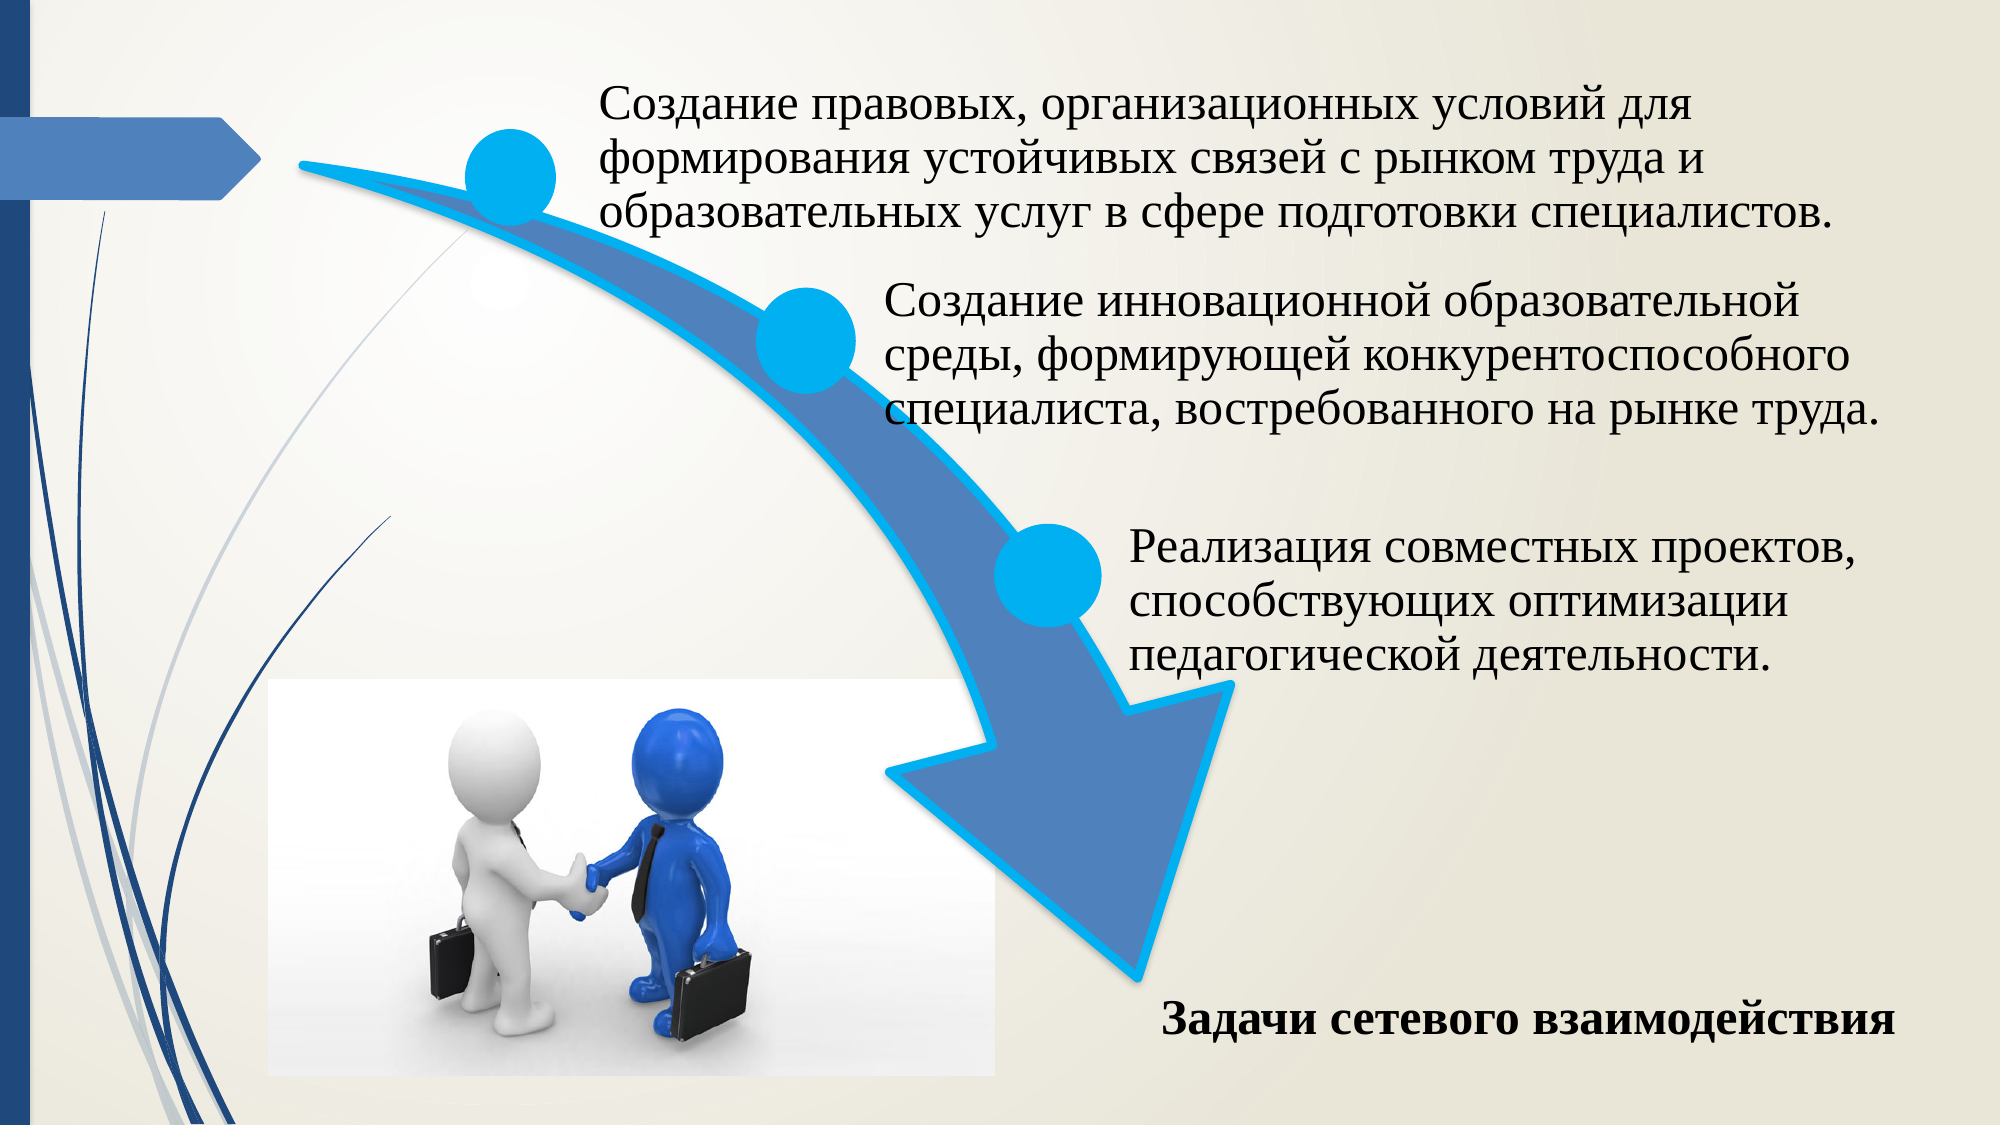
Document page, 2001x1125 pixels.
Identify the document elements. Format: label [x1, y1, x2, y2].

text_box [21, 0, 1958, 1125]
